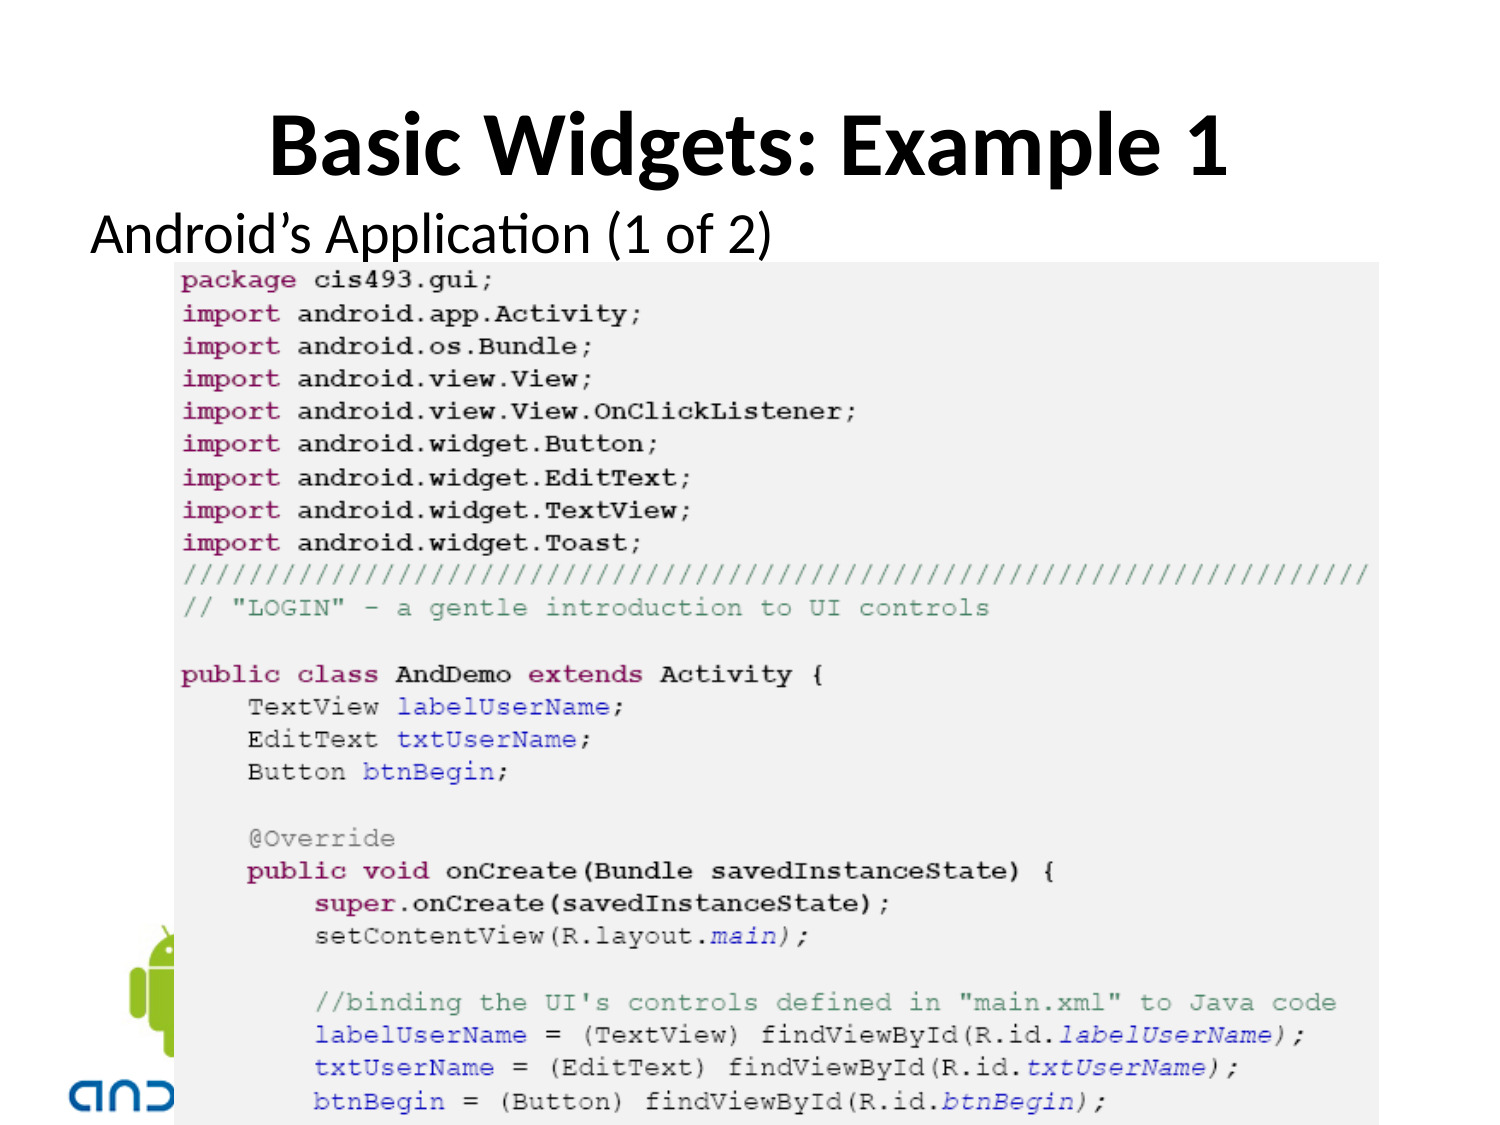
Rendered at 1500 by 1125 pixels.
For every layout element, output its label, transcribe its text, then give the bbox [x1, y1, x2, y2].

list Android’s Application (1 of 2) [75, 187, 1425, 1050]
title Basic Widgets: Example 1 [75, 45, 1425, 187]
picture [62, 262, 1380, 1125]
